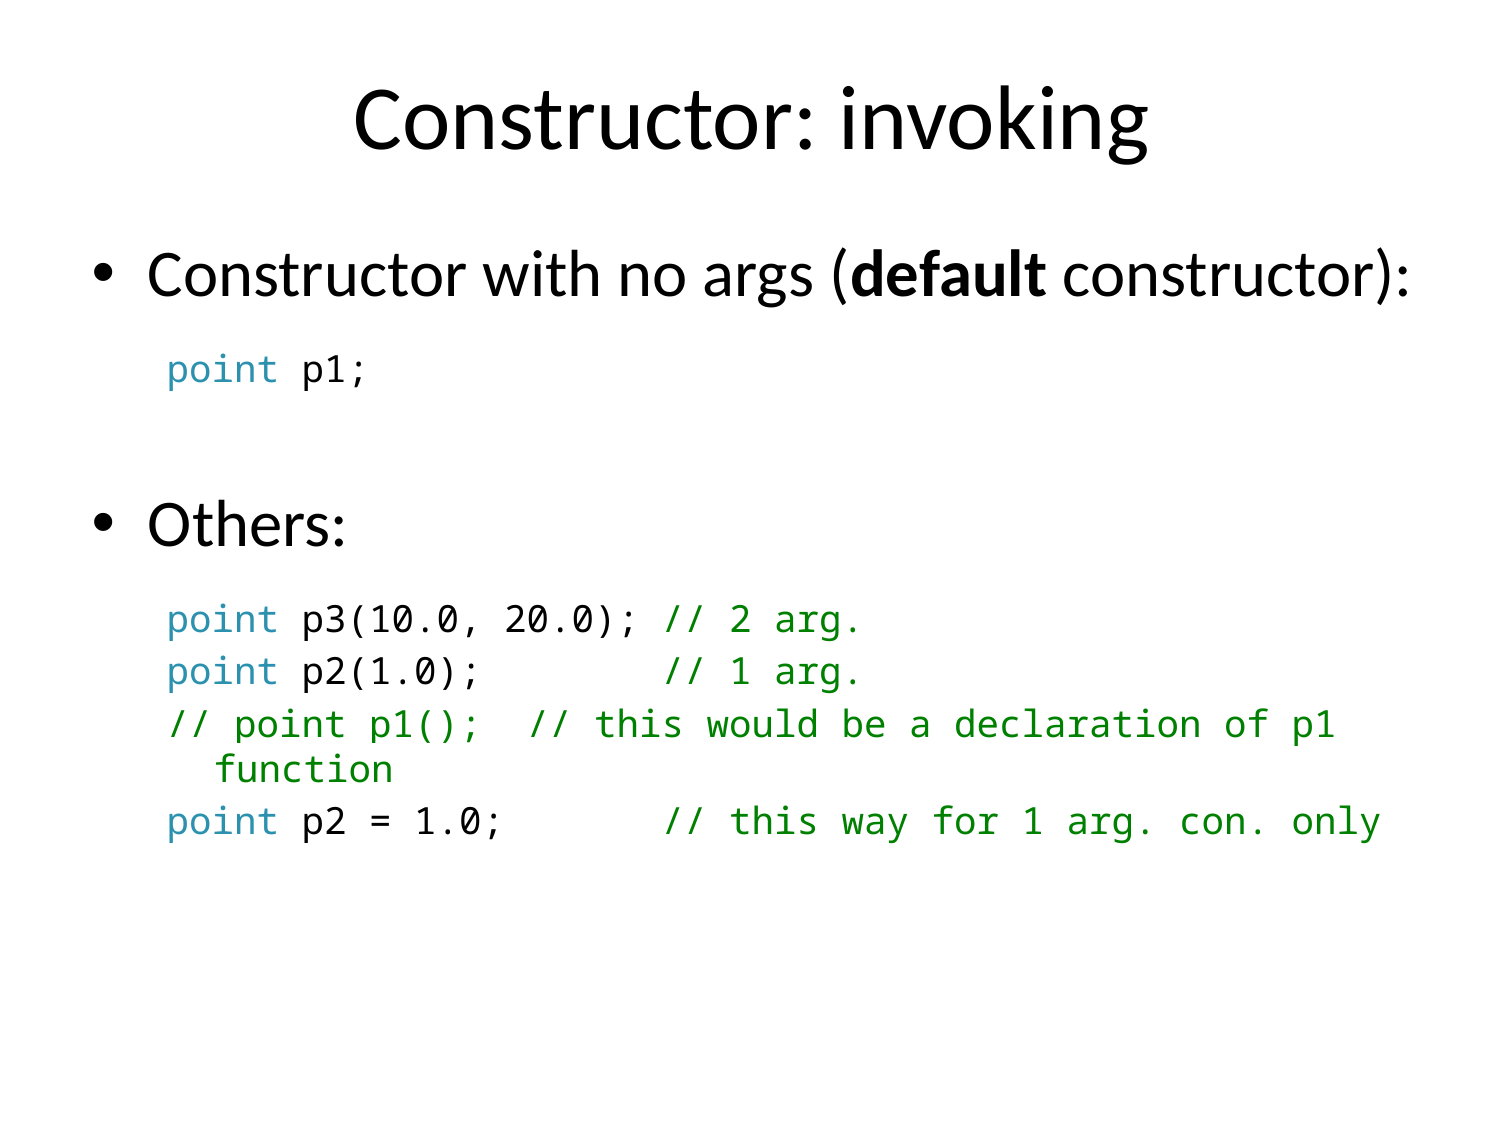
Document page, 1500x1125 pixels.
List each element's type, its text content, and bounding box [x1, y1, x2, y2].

list Constructor with no args (default constructor): point p1; Others: point p3(10.0, 20.0); // 2 arg. point p2(1.0); // 1 arg. // point p1(); // this would be a declaration of p1 function point p2 = 1.0; // this way for 1 arg. con. only [76, 231, 1447, 1094]
title Constructor: invoking [76, 19, 1427, 207]
